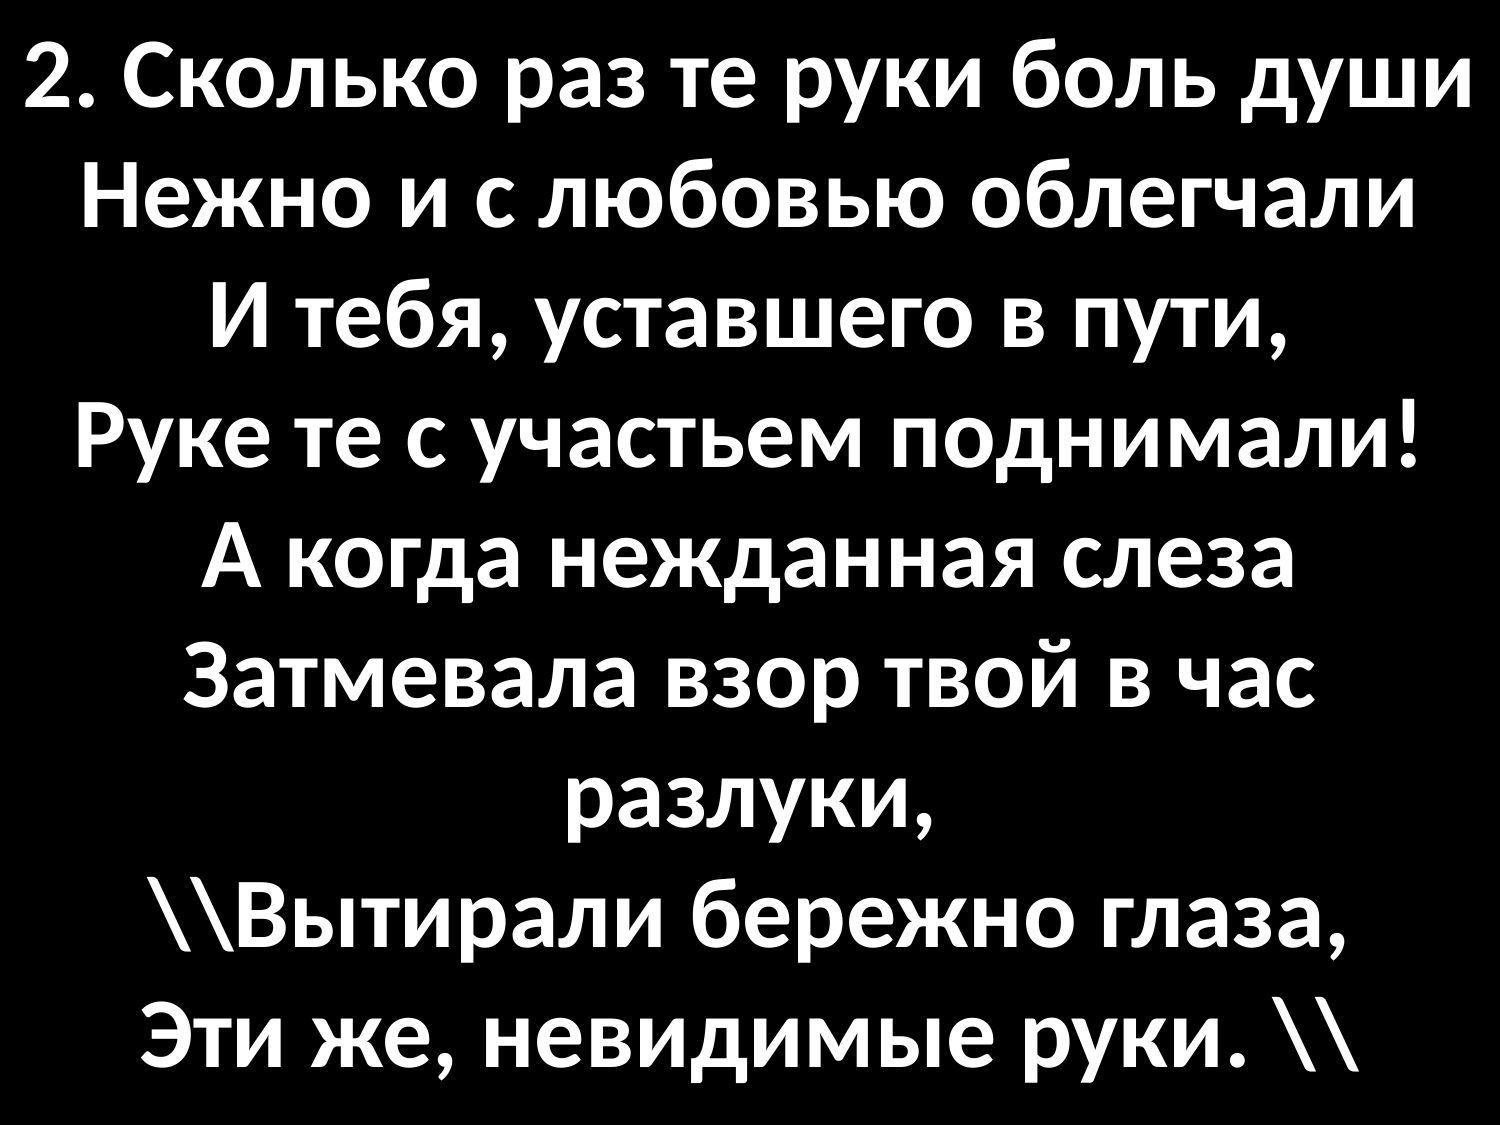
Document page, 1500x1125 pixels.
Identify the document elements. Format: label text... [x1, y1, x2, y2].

list 2. Сколько раз те руки боль души Нежно и с любовью облегчали И тебя, уставшего в пути, Руке те с участьем поднимали! А когда нежданная слеза Затмевала взор твой в час разлуки, \\Вытирали бережно глаза, Эти же, невидимые руки. \\ [0, 0, 1500, 1125]
